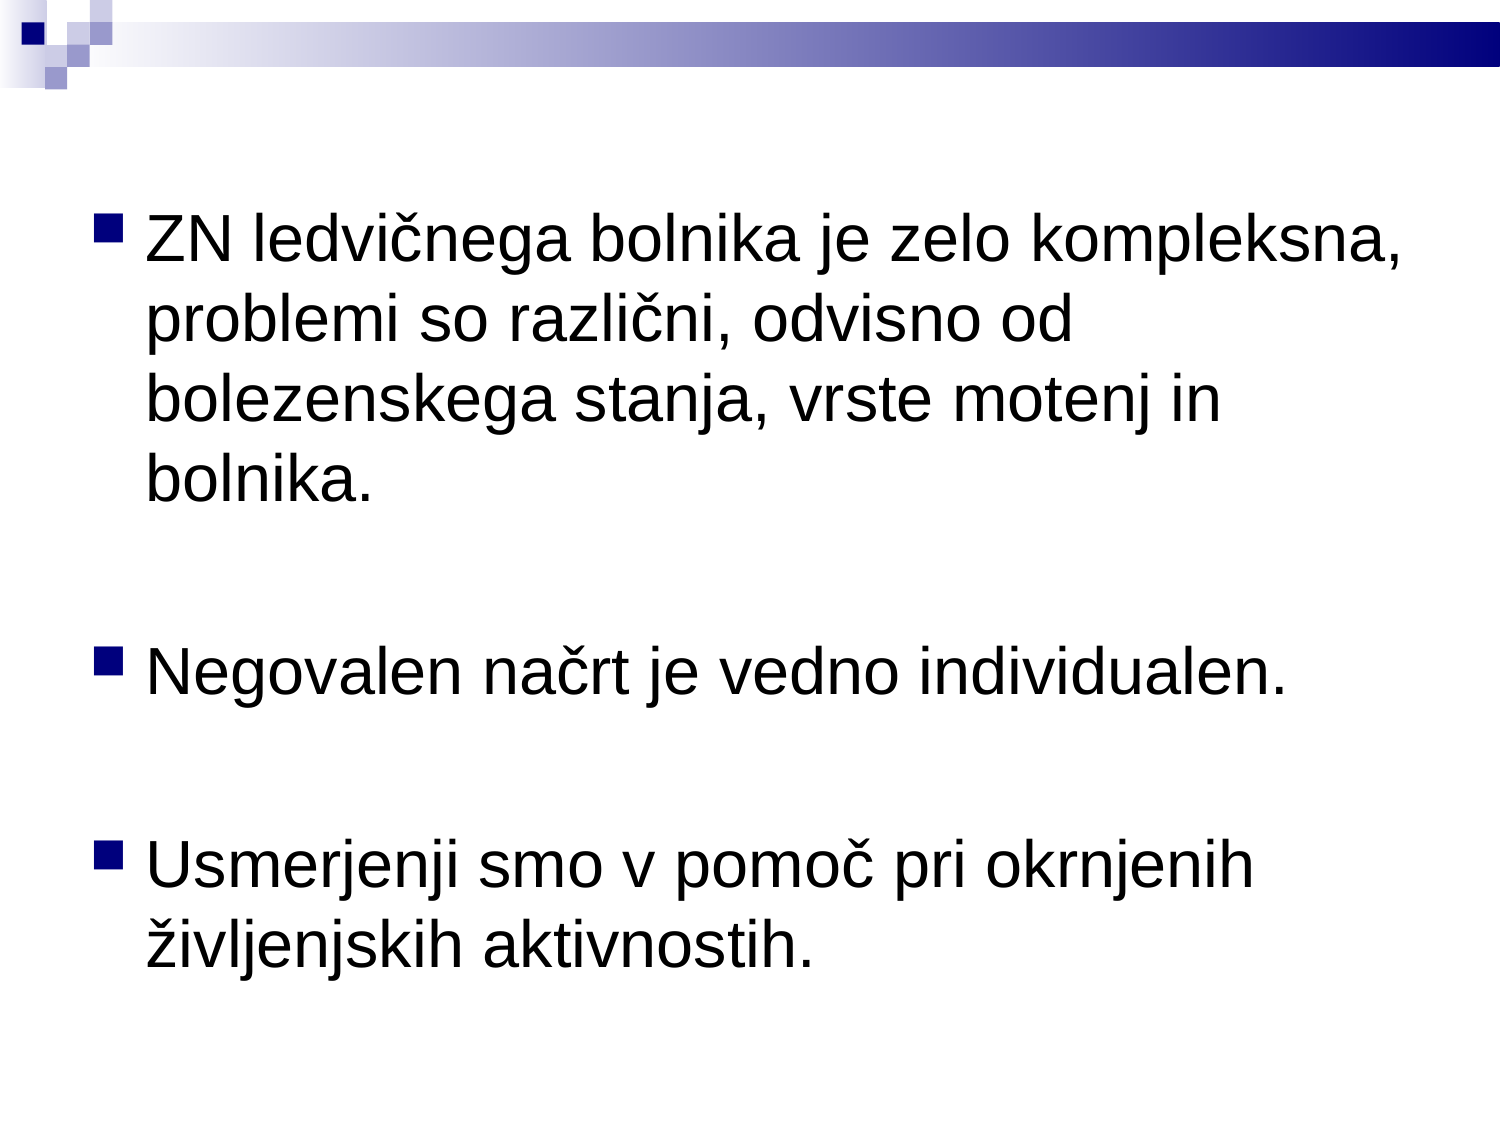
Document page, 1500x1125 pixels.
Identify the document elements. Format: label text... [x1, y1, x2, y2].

text_box [74, 41, 1425, 117]
text_box ZN ledvičnega bolnika je zelo kompleksna, problemi so različni, odvisno od bolezenskega stanja, vrste motenj in bolnika. Negovalen načrt je vedno individualen. Usmerjenji smo v pomoč pri okrnjenih življenjskih aktivnostih. [74, 187, 1425, 989]
